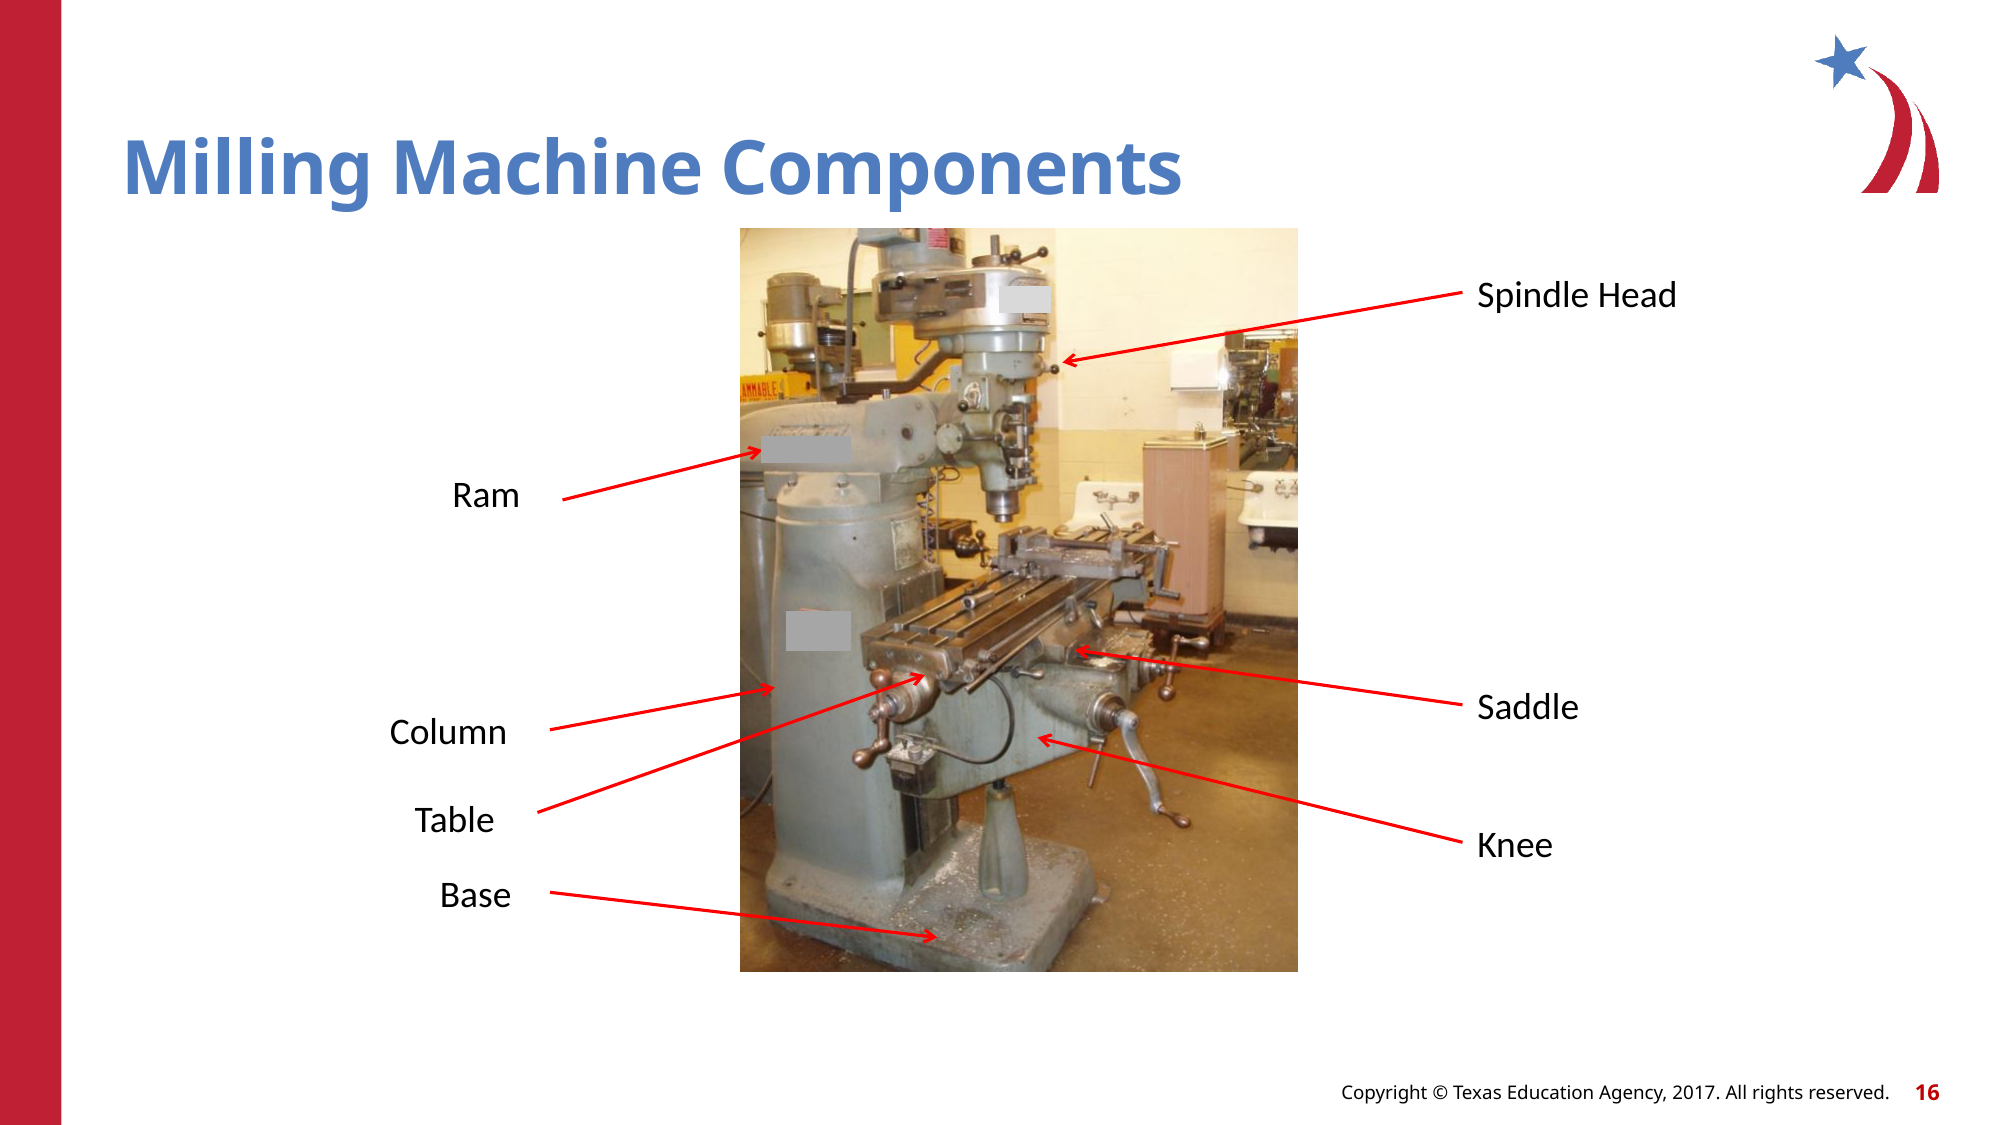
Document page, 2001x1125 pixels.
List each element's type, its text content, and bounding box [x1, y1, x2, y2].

title Milling Machine Components [121, 66, 1772, 211]
picture [1814, 34, 1939, 193]
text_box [562, 449, 763, 500]
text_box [1037, 737, 1463, 843]
text_box Spindle Head [1462, 262, 1750, 323]
text_box Table [399, 787, 538, 848]
text_box Ram [437, 462, 550, 523]
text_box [1074, 649, 1463, 706]
text_box Saddle [1462, 674, 1625, 735]
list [740, 228, 1298, 972]
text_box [1062, 292, 1463, 363]
text_box Knee [1462, 812, 1613, 873]
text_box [549, 893, 938, 938]
text_box Column [375, 699, 537, 760]
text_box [537, 674, 925, 813]
text_box Base [425, 862, 550, 923]
